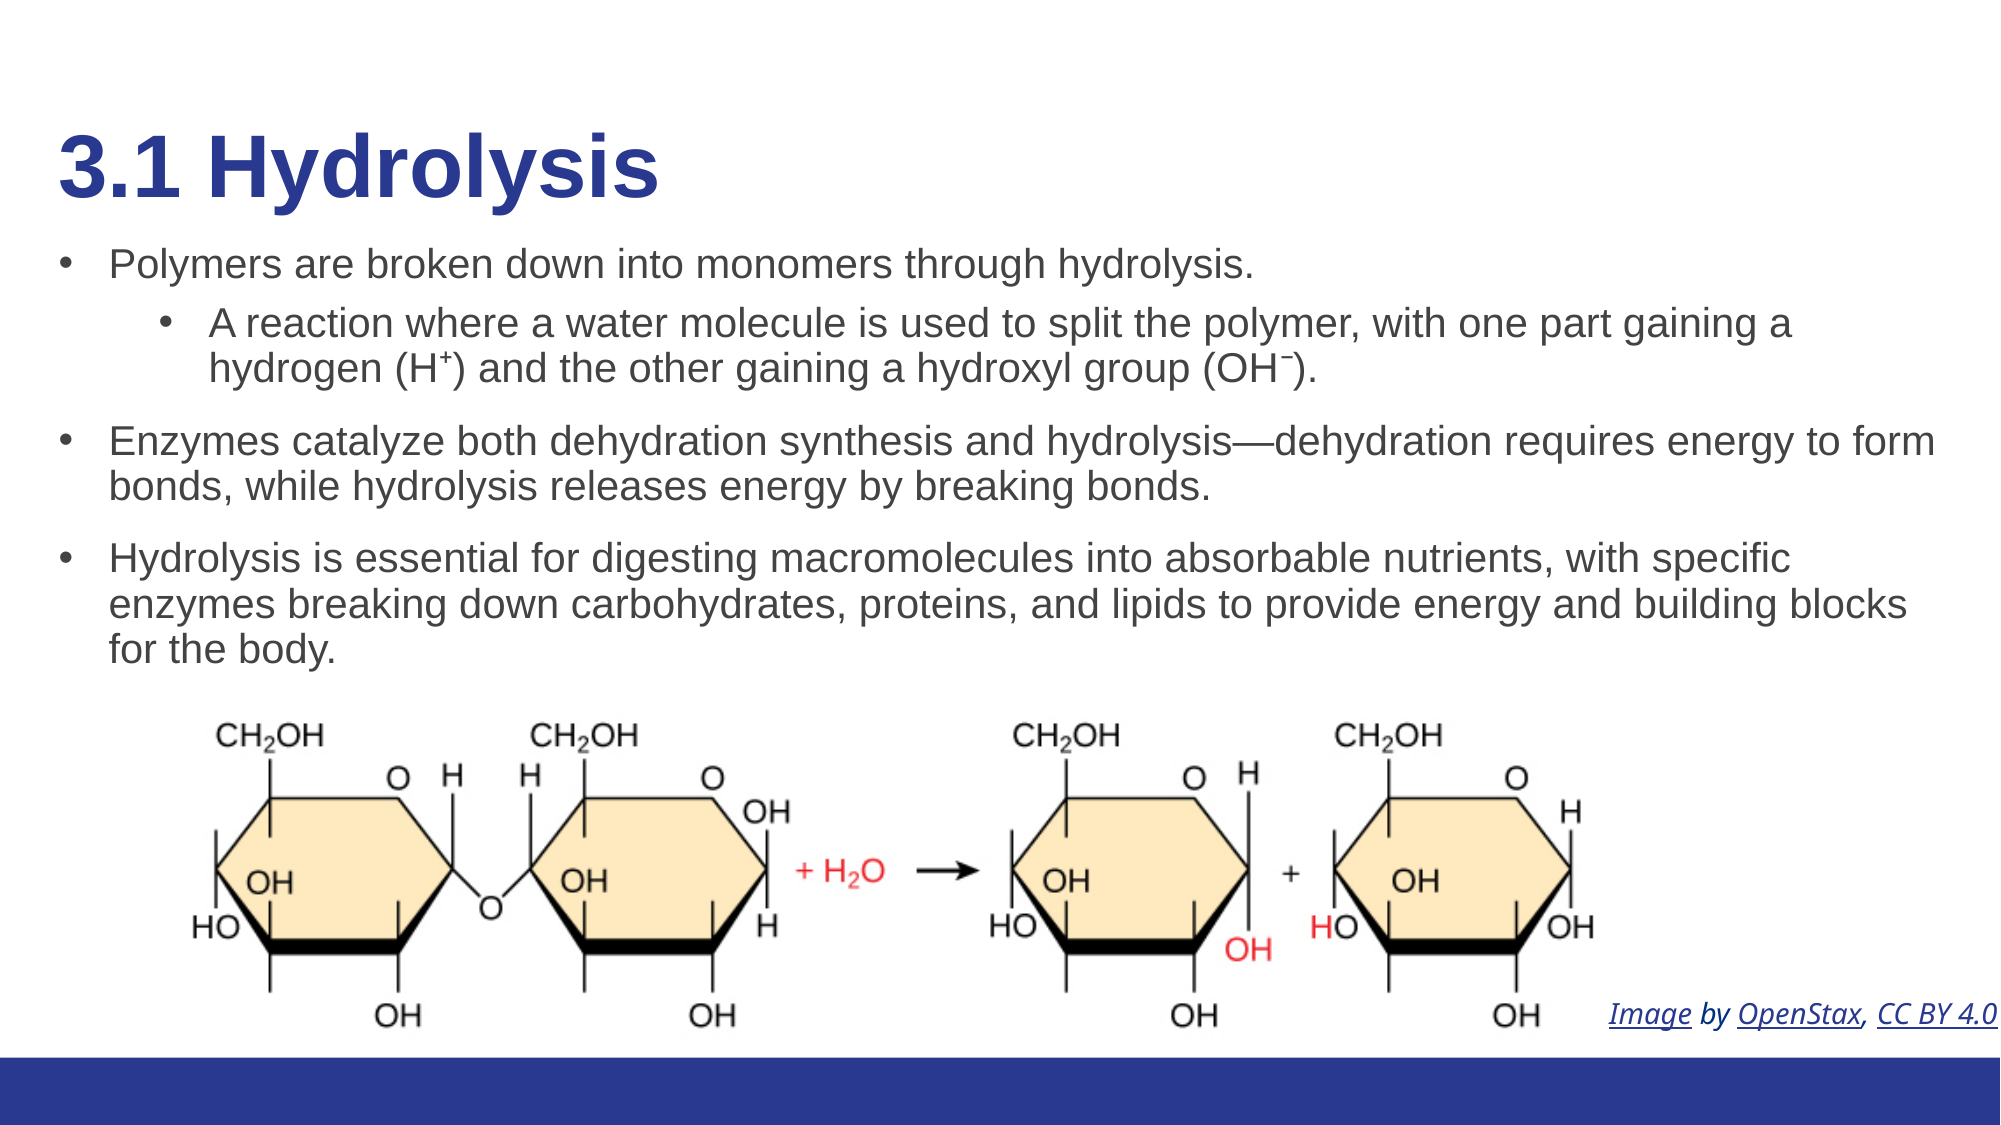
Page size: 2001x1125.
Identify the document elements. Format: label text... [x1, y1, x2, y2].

title 3.1 Hydrolysis [43, 60, 1948, 234]
list Polymers are broken down into monomers through hydrolysis. A reaction where a water molecule is used to split the polymer, with one part gaining a hydrogen (H⁺) and the other gaining a hydroxyl group (OH⁻). Enzymes catalyze both dehydration synthesis and hydrolysis—dehydration requires energy to form bonds, while hydrolysis releases energy by breaking bonds. Hydrolysis is essential for digesting macromolecules into absorbable nutrients, with specific enzymes breaking down carbohydrates, proteins, and lipids to provide energy and building blocks for the body. [43, 234, 1969, 716]
text_box Image by OpenStax, CC BY 4.0 [1594, 987, 2000, 1043]
picture [190, 714, 1596, 1039]
